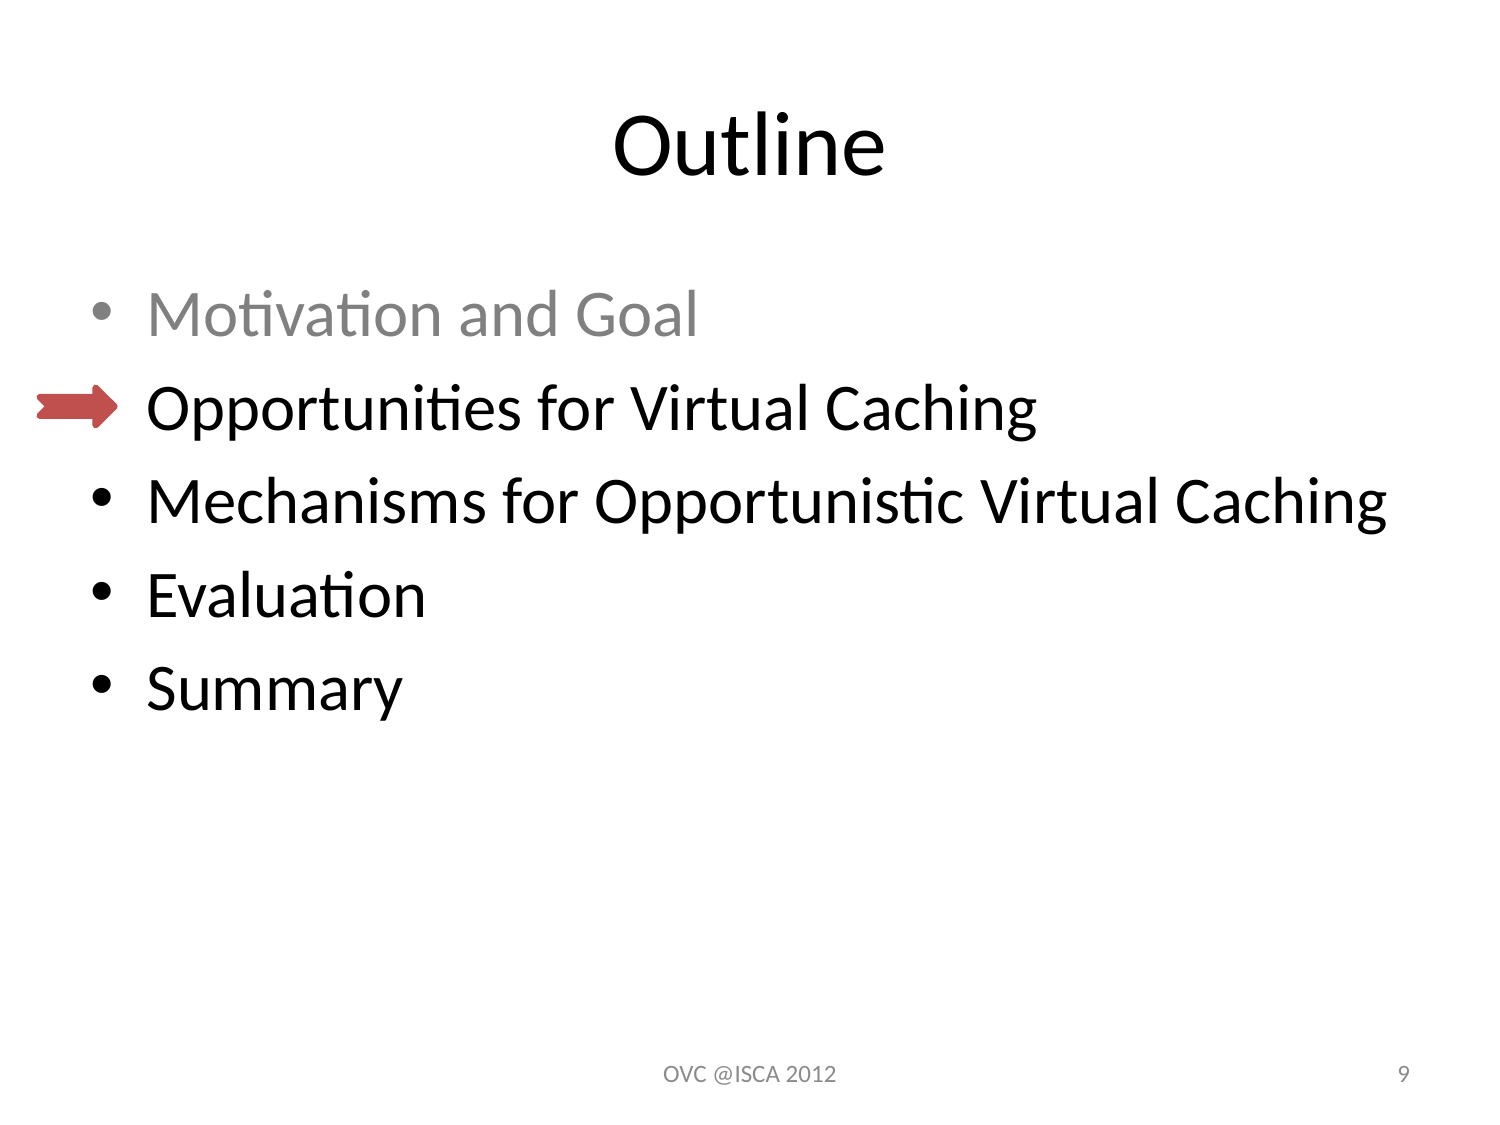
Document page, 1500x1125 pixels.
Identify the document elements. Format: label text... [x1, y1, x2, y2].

footer OVC @ISCA 2012 [512, 1042, 988, 1103]
list Motivation and Goal Opportunities for Virtual Caching Mechanisms for Opportunistic Virtual Caching Evaluation Summary [75, 262, 1425, 1005]
text_box [37, 385, 117, 428]
title Outline [75, 45, 1425, 233]
slide_number 9 [1074, 1042, 1425, 1103]
